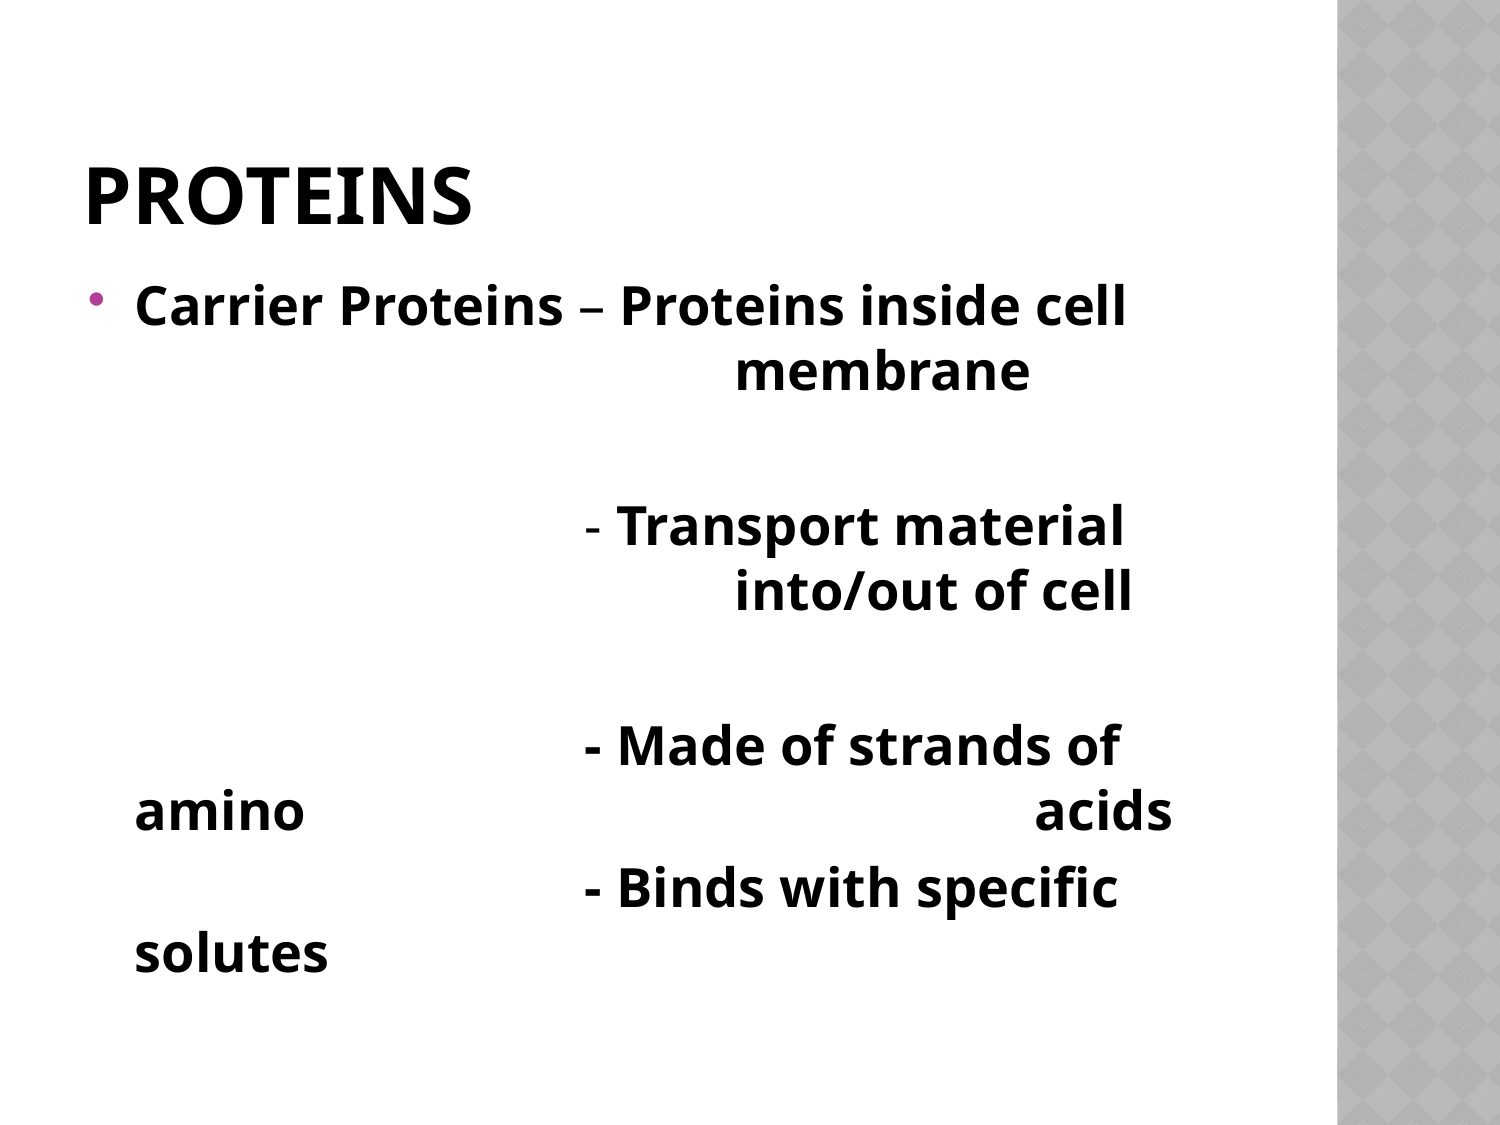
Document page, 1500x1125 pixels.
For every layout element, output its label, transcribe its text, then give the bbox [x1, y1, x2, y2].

list Carrier Proteins – Proteins inside cell membrane - Transport material into/out of cell - Made of strands of amino acids - Binds with specific solutes [75, 264, 1263, 1059]
title Proteins [75, 52, 1263, 240]
